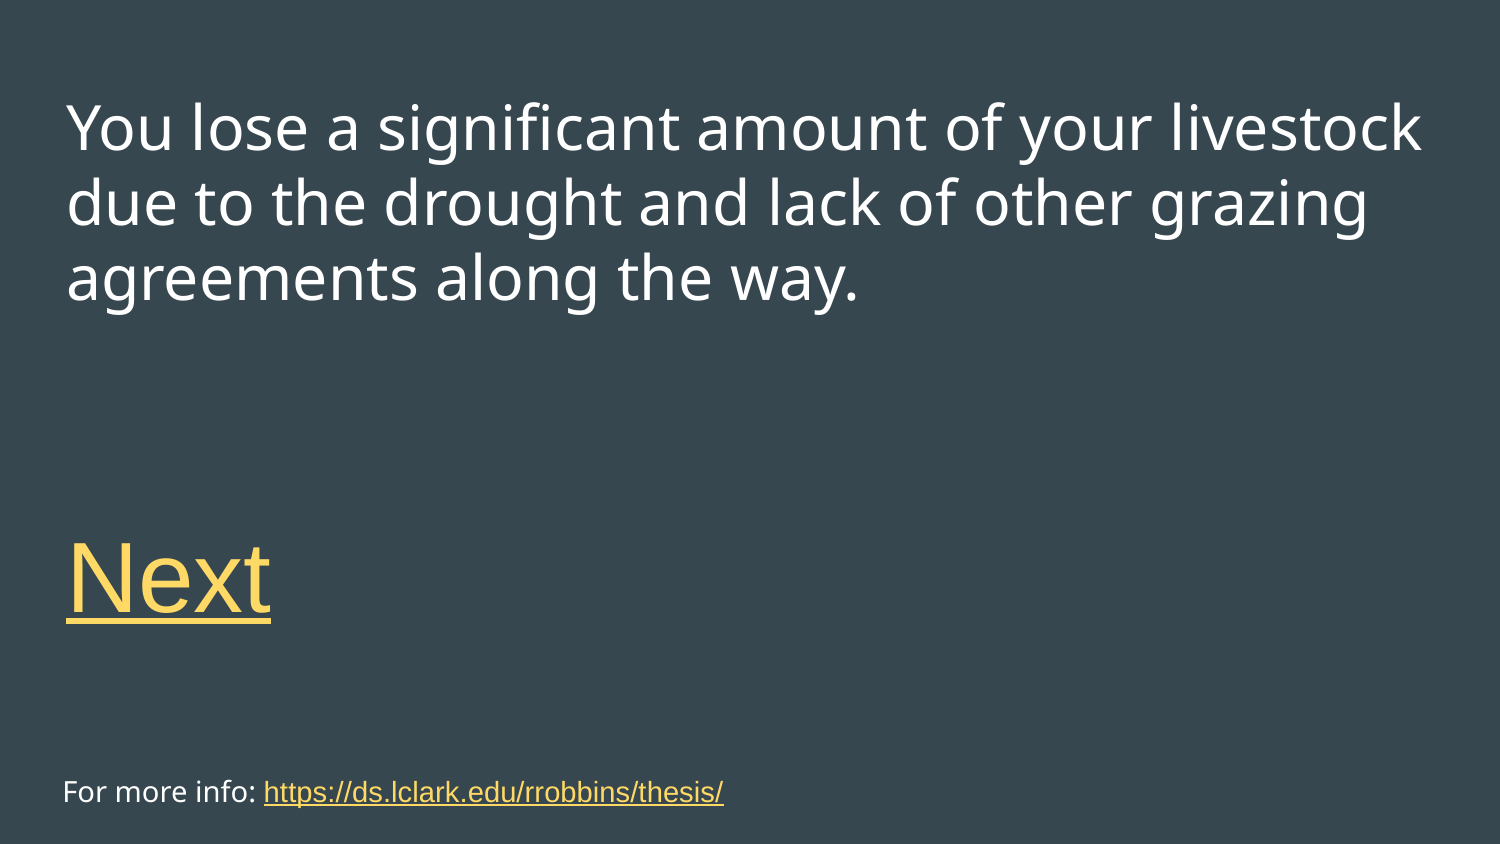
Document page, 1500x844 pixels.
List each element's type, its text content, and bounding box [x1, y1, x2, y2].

title You lose a significant amount of your livestock due to the drought and lack of other grazing agreements along the way. [51, 72, 1449, 167]
list Next [51, 396, 1449, 750]
